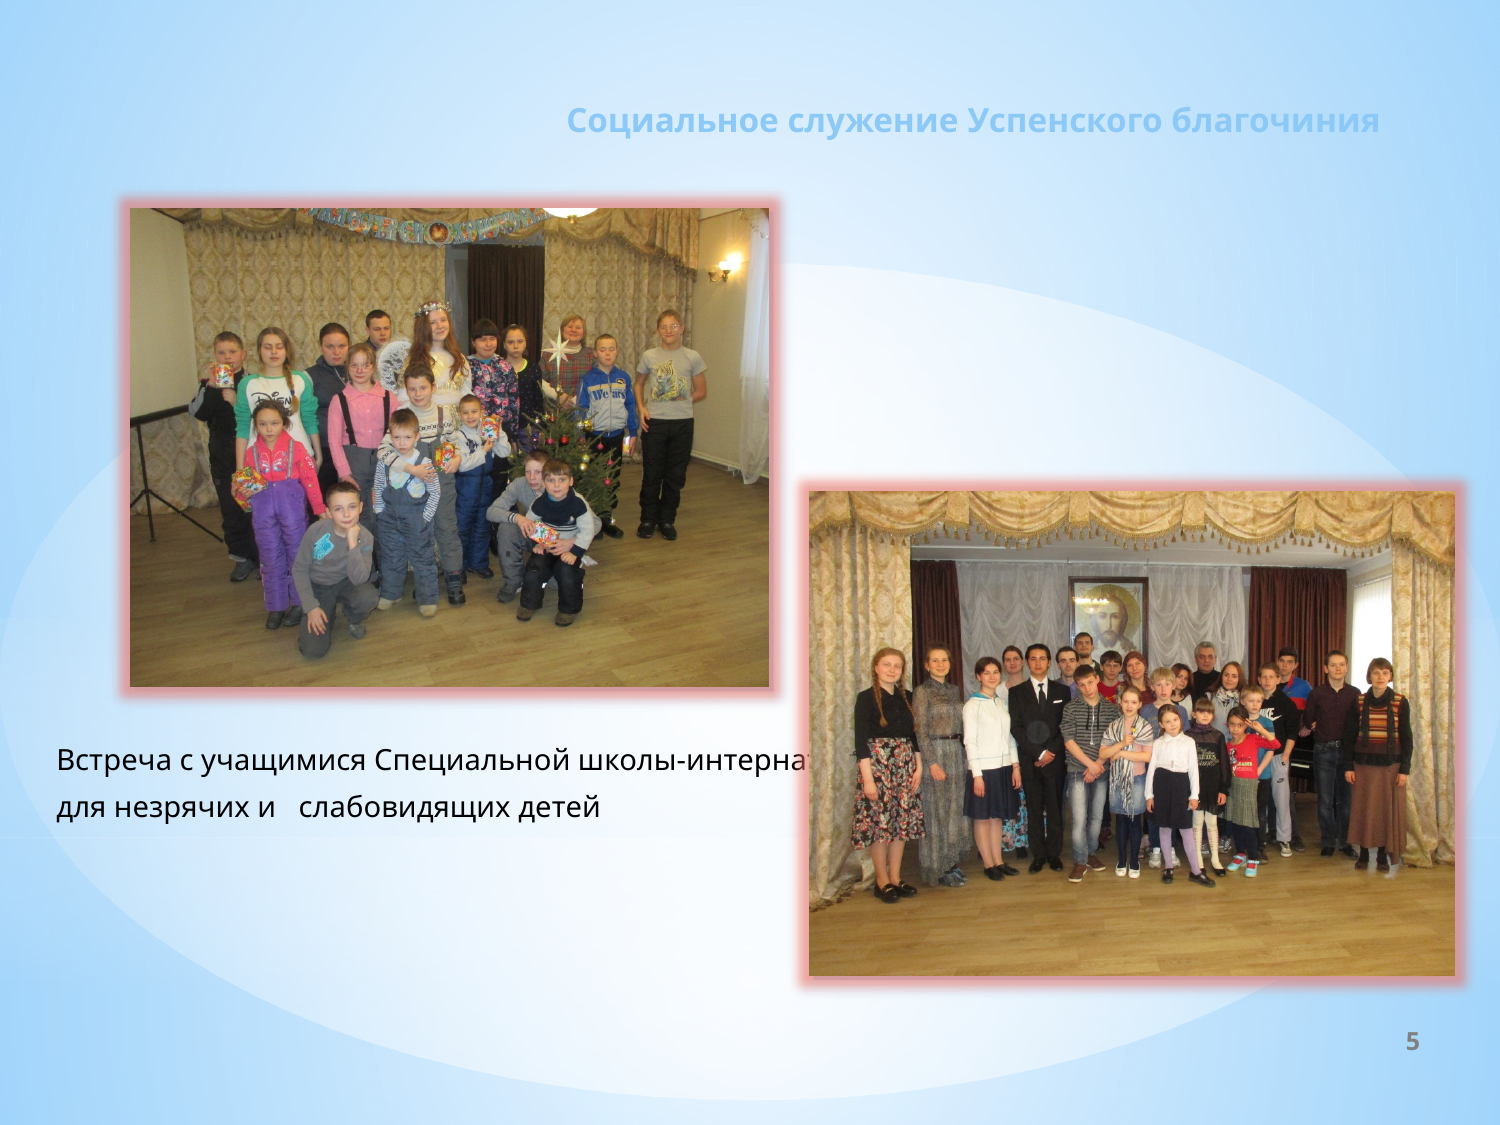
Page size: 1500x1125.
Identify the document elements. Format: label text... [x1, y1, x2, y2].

title Социальное служение Успенского благочиния [144, 78, 1397, 161]
list Встреча с учащимися Специальной школы-интерната для незрячих и слабовидящих детей [41, 733, 791, 868]
picture [130, 207, 769, 687]
slide_number 5 [624, 1012, 1436, 1073]
picture [808, 491, 1456, 977]
